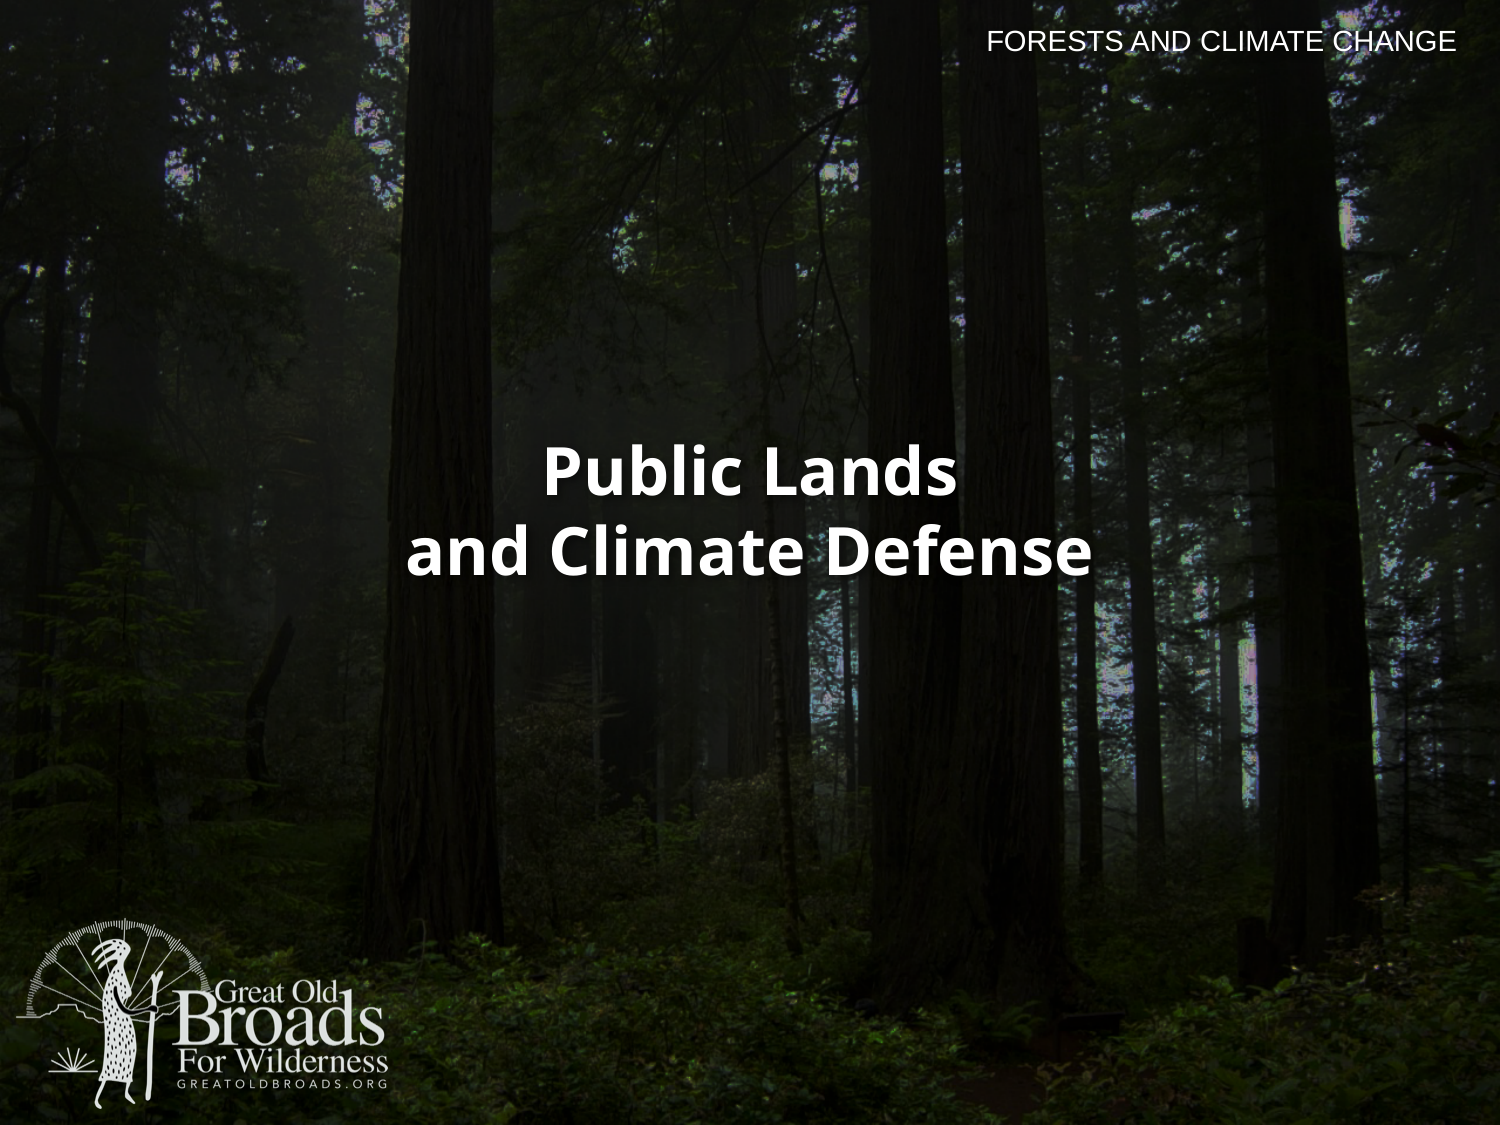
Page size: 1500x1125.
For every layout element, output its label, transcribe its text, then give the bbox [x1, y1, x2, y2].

picture [0, 0, 1500, 1125]
text_box Public Lands and Climate Defense [112, 421, 1388, 596]
